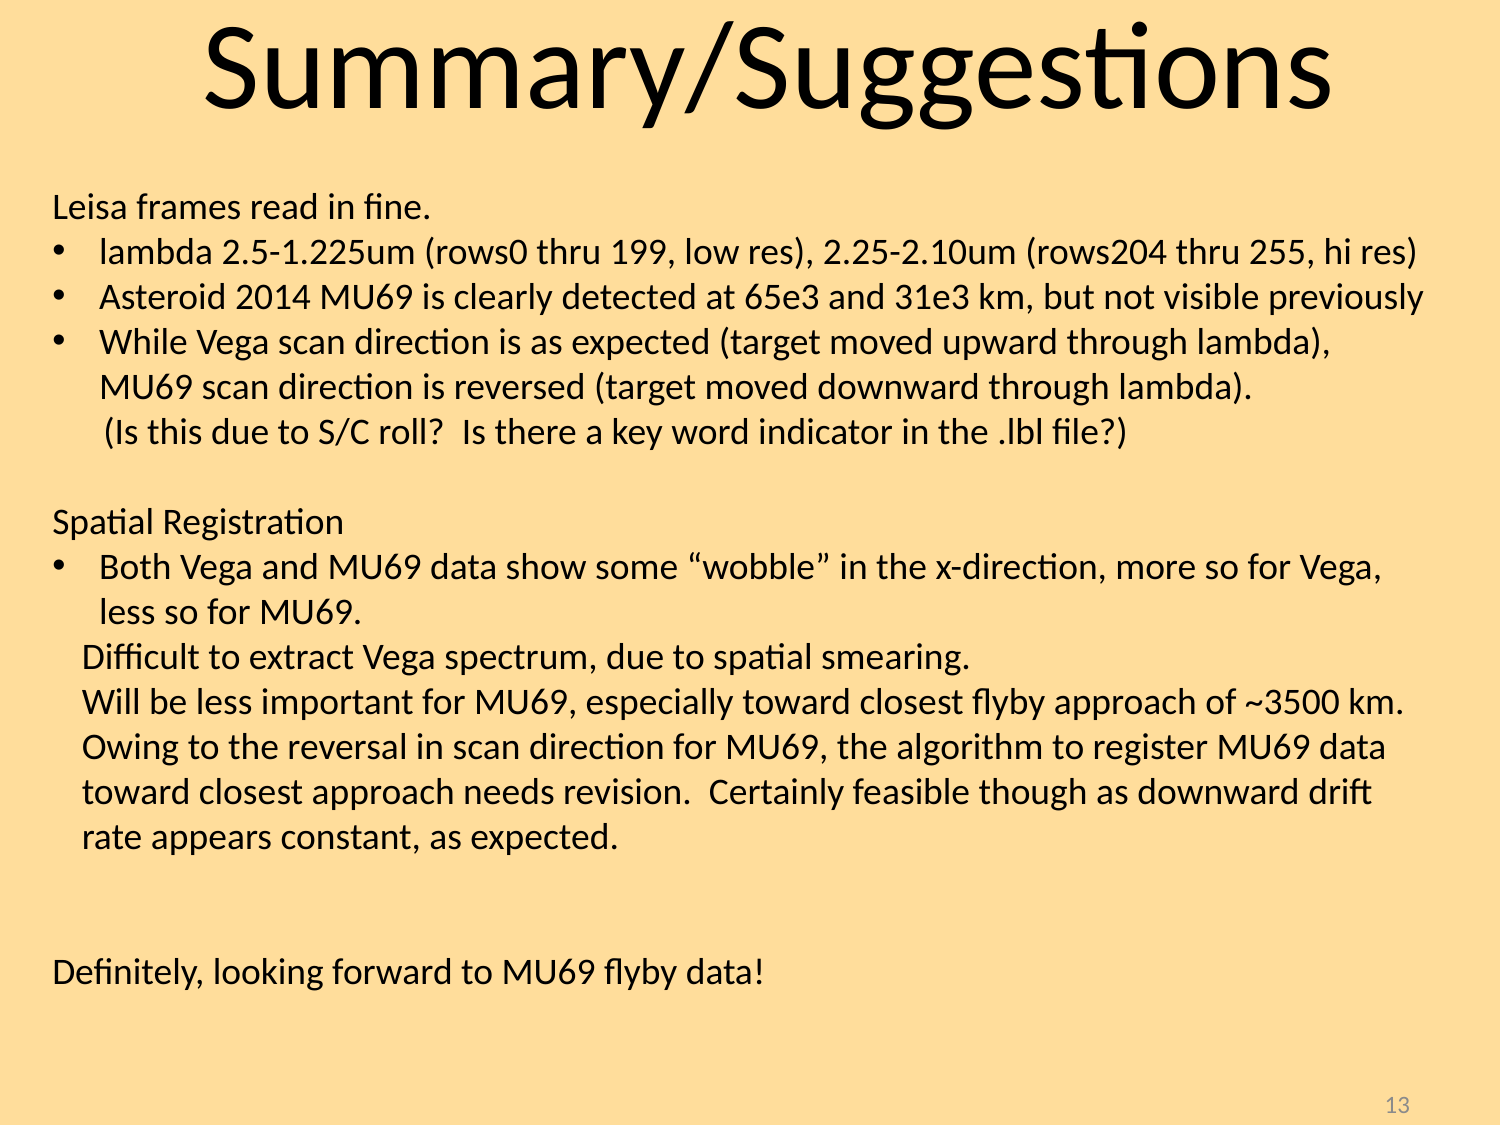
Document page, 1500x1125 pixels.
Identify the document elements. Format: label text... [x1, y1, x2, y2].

text_box Leisa frames read in fine. lambda 2.5-1.225um (rows0 thru 199, low res), 2.25-2.10um (rows204 thru 255, hi res) Asteroid 2014 MU69 is clearly detected at 65e3 and 31e3 km, but not visible previously While Vega scan direction is as expected (target moved upward through lambda), MU69 scan direction is reversed (target moved downward through lambda). (Is this due to S/C roll? Is there a key word indicator in the .lbl file?) Spatial Registration Both Vega and MU69 data show some “wobble” in the x-direction, more so for Vega, less so for MU69. Difficult to extract Vega spectrum, due to spatial smearing. Will be less important for MU69, especially toward closest flyby approach of ~3500 km. Owing to the reversal in scan direction for MU69, the algorithm to register MU69 data toward closest approach needs revision. Certainly feasible though as downward drift rate appears constant, as expected. Definitely, looking forward to MU69 flyby data! [37, 174, 1444, 1000]
slide_number 13 [1074, 1073, 1425, 1125]
list Summary/Suggestions [0, 5, 1500, 125]
